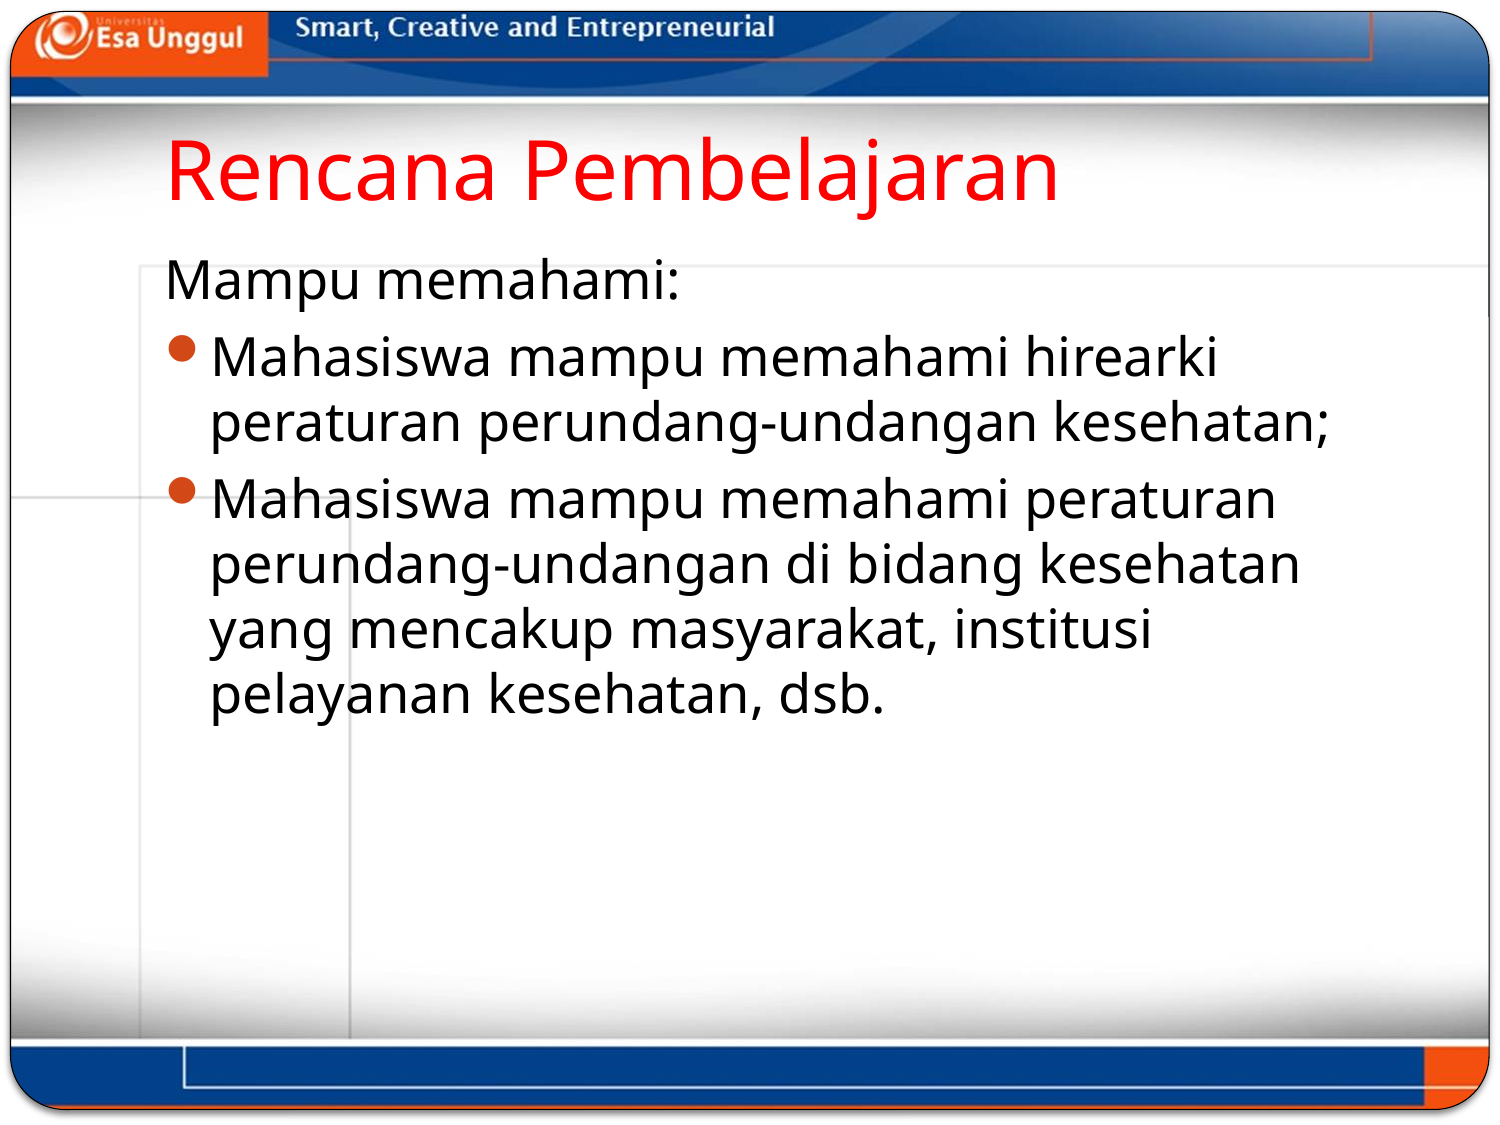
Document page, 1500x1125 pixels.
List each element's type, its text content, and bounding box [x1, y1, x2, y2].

list Mampu memahami: Mahasiswa mampu memahami hirearki peraturan perundang-undangan kesehatan; Mahasiswa mampu memahami peraturan perundang-undangan di bidang kesehatan yang mencakup masyarakat, institusi pelayanan kesehatan, dsb. [150, 237, 1425, 988]
title Rencana Pembelajaran [150, 45, 1425, 233]
picture [12, 12, 1488, 1108]
